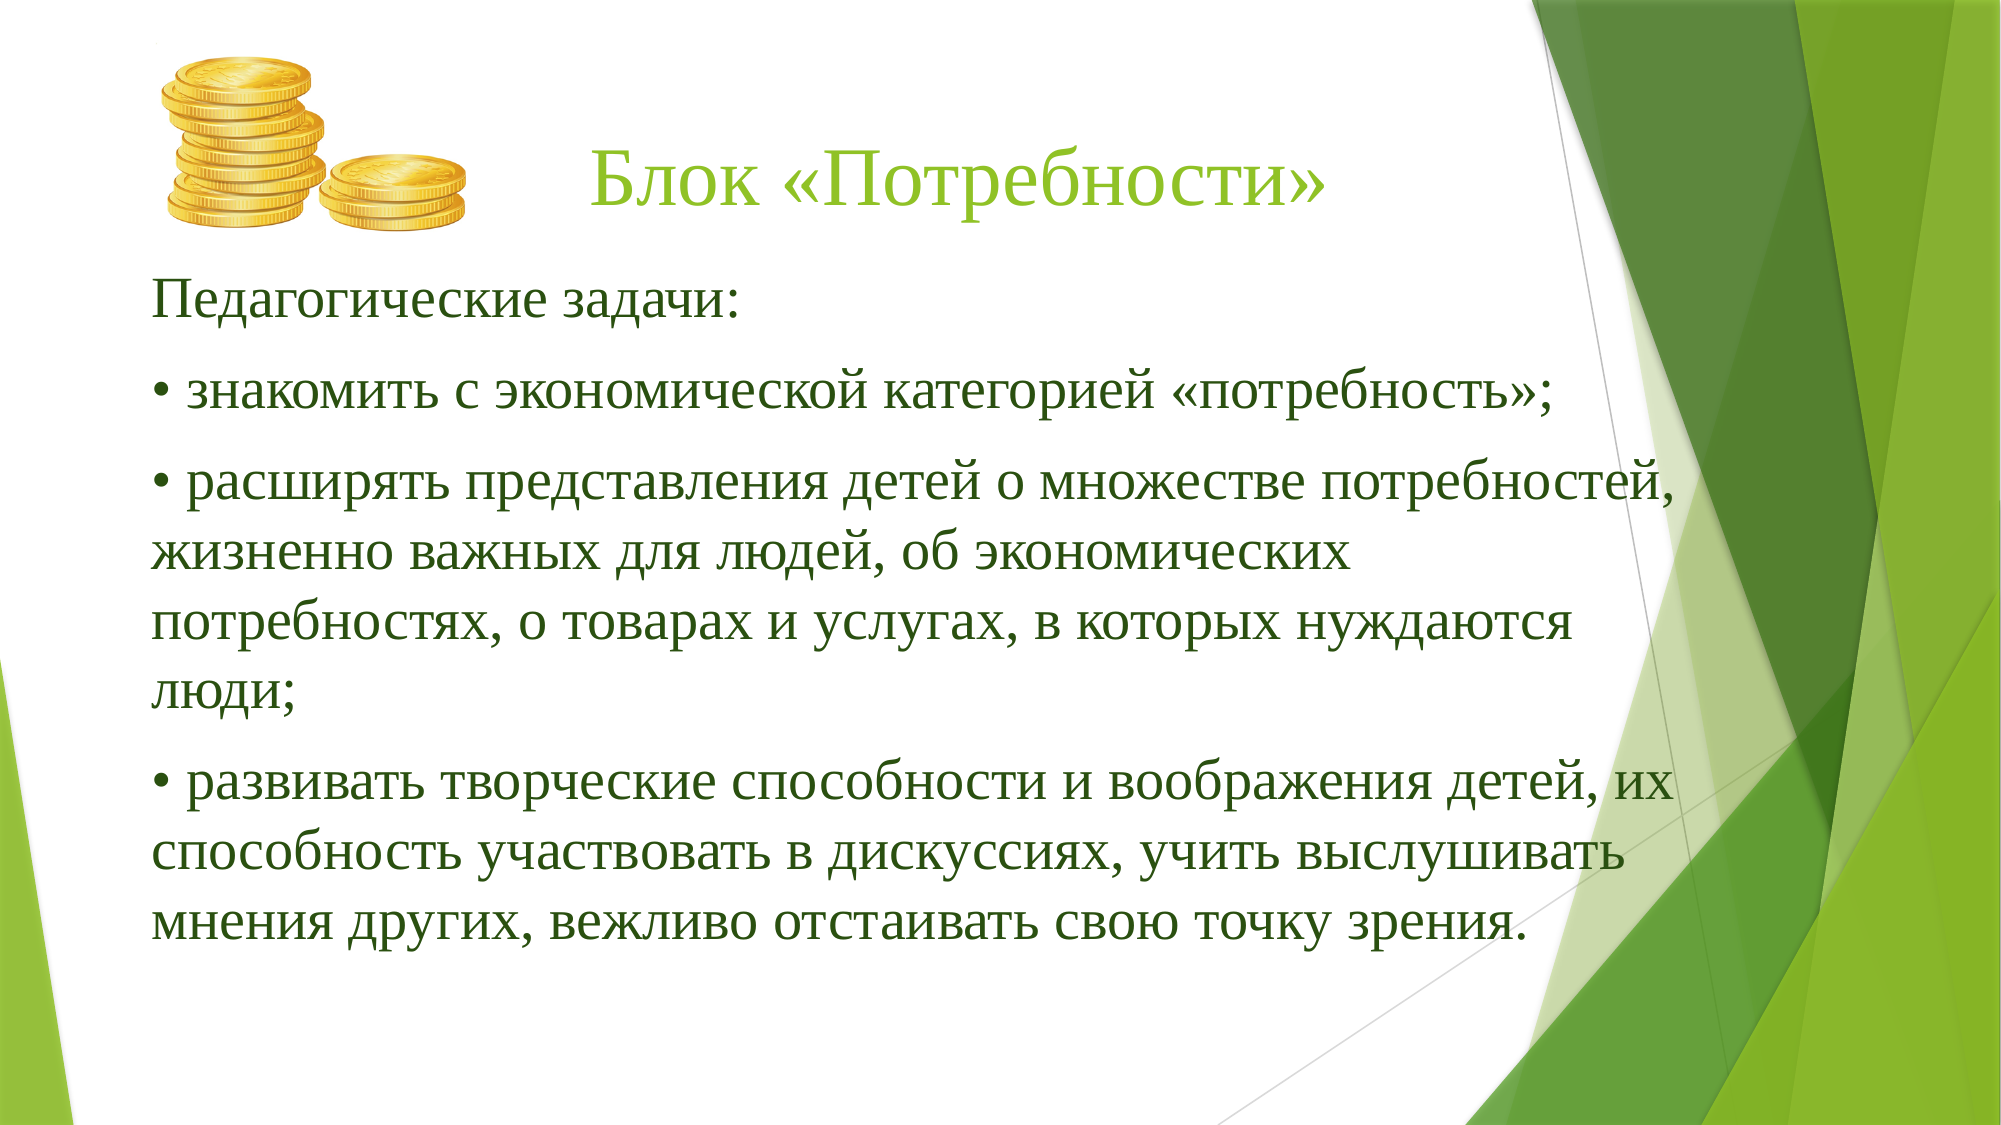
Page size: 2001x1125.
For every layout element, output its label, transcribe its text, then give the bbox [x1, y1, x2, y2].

picture [151, 39, 478, 253]
list Педагогические задачи: • знакомить с экономической категорией «потребность»; • расширять представления детей о множестве потребностей, жизненно важных для людей, об экономических потребностях, о товарах и услугах, в которых нуждаются люди; • развивать творческие способности и воображения детей, их способность участвовать в дискуссиях, учить выслушивать мнения других, вежливо отстаивать свою точку зрения. [136, 252, 1708, 999]
title Блок «Потребности» [482, 115, 1681, 231]
